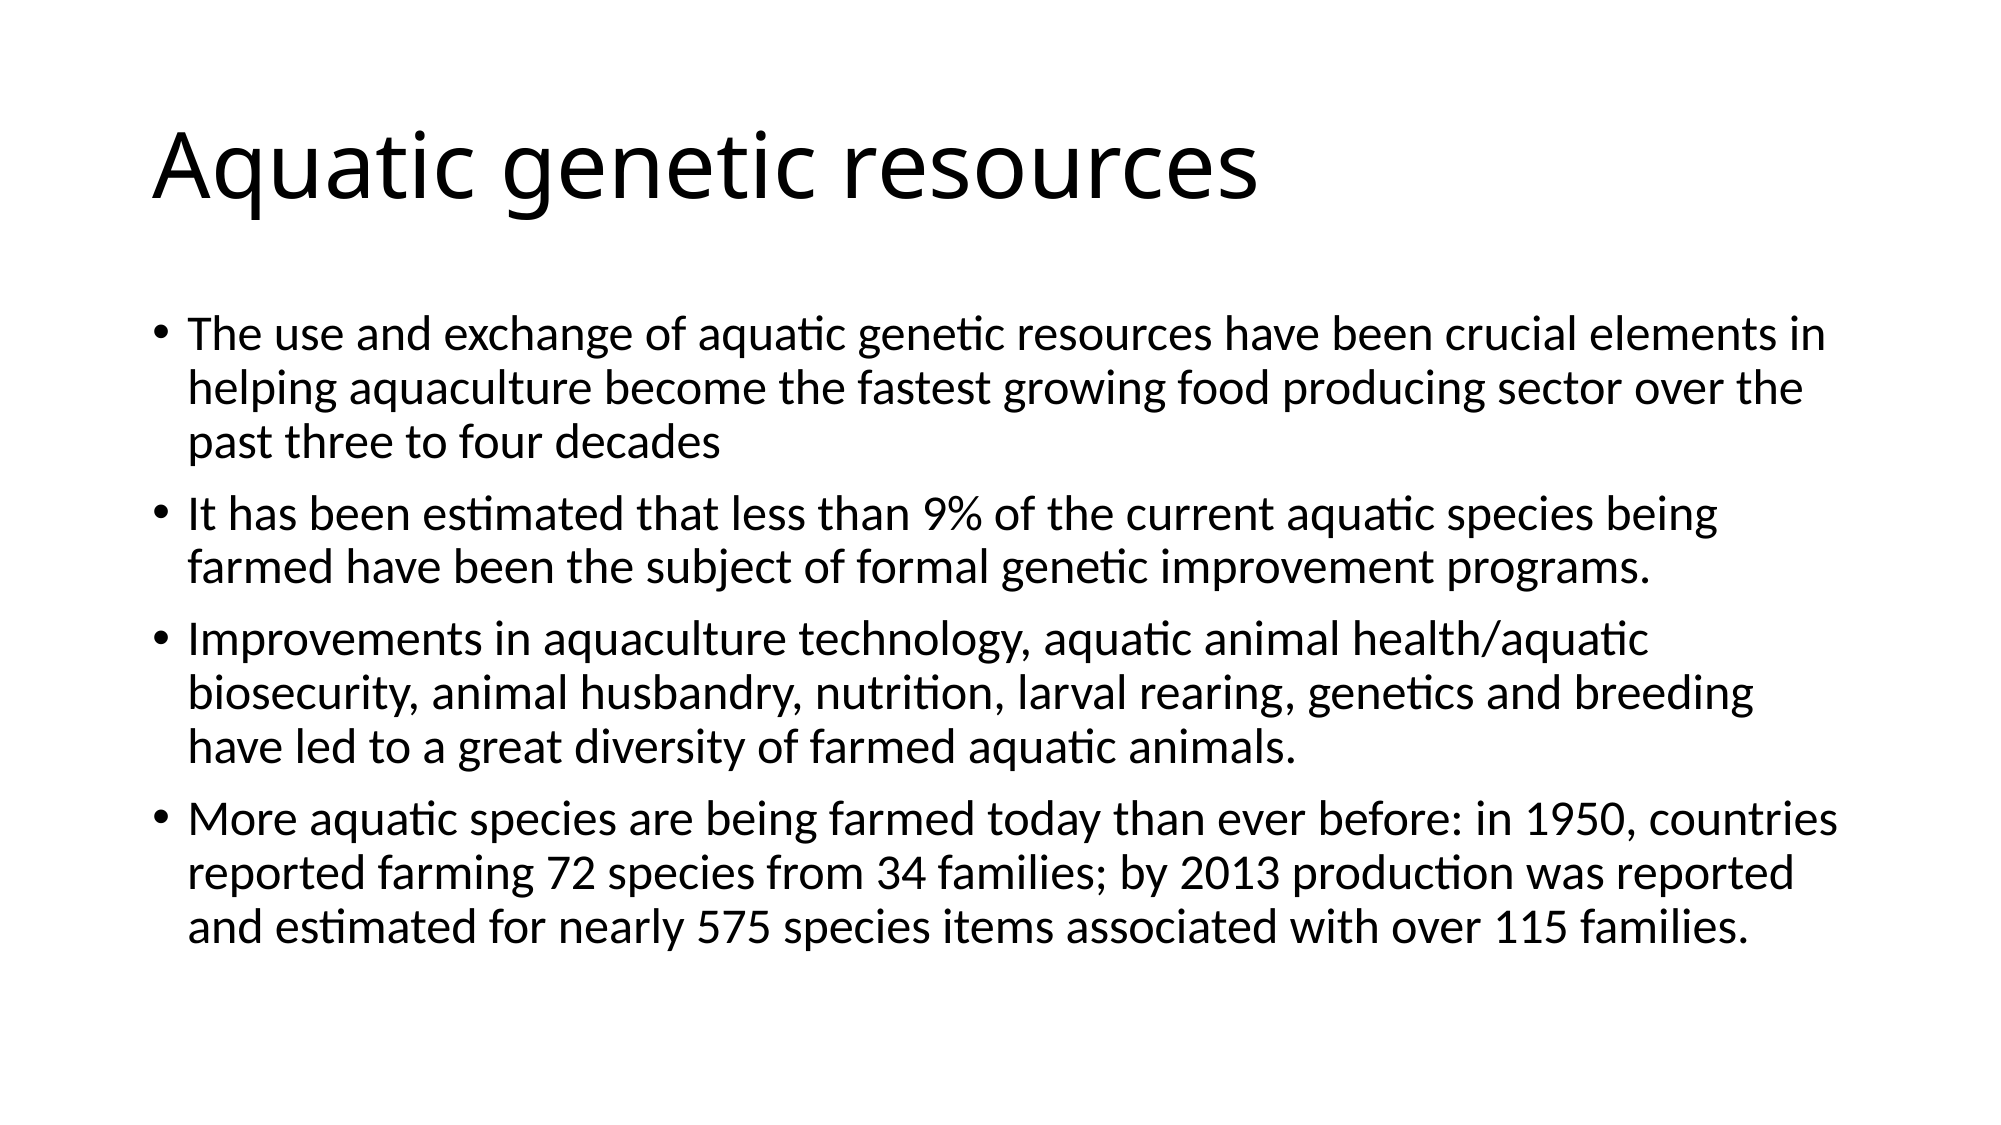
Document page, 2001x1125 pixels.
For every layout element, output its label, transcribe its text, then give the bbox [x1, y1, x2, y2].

list The use and exchange of aquatic genetic resources have been crucial elements in helping aquaculture become the fastest growing food producing sector over the past three to four decades It has been estimated that less than 9% of the current aquatic species being farmed have been the subject of formal genetic improvement programs. Improvements in aquaculture technology, aquatic animal health/aquatic biosecurity, animal husbandry, nutrition, larval rearing, genetics and breeding have led to a great diversity of farmed aquatic animals. More aquatic species are being farmed today than ever before: in 1950, countries reported farming 72 species from 34 families; by 2013 production was reported and estimated for nearly 575 species items associated with over 115 families. [137, 299, 1863, 1014]
title Aquatic genetic resources [137, 59, 1863, 278]
